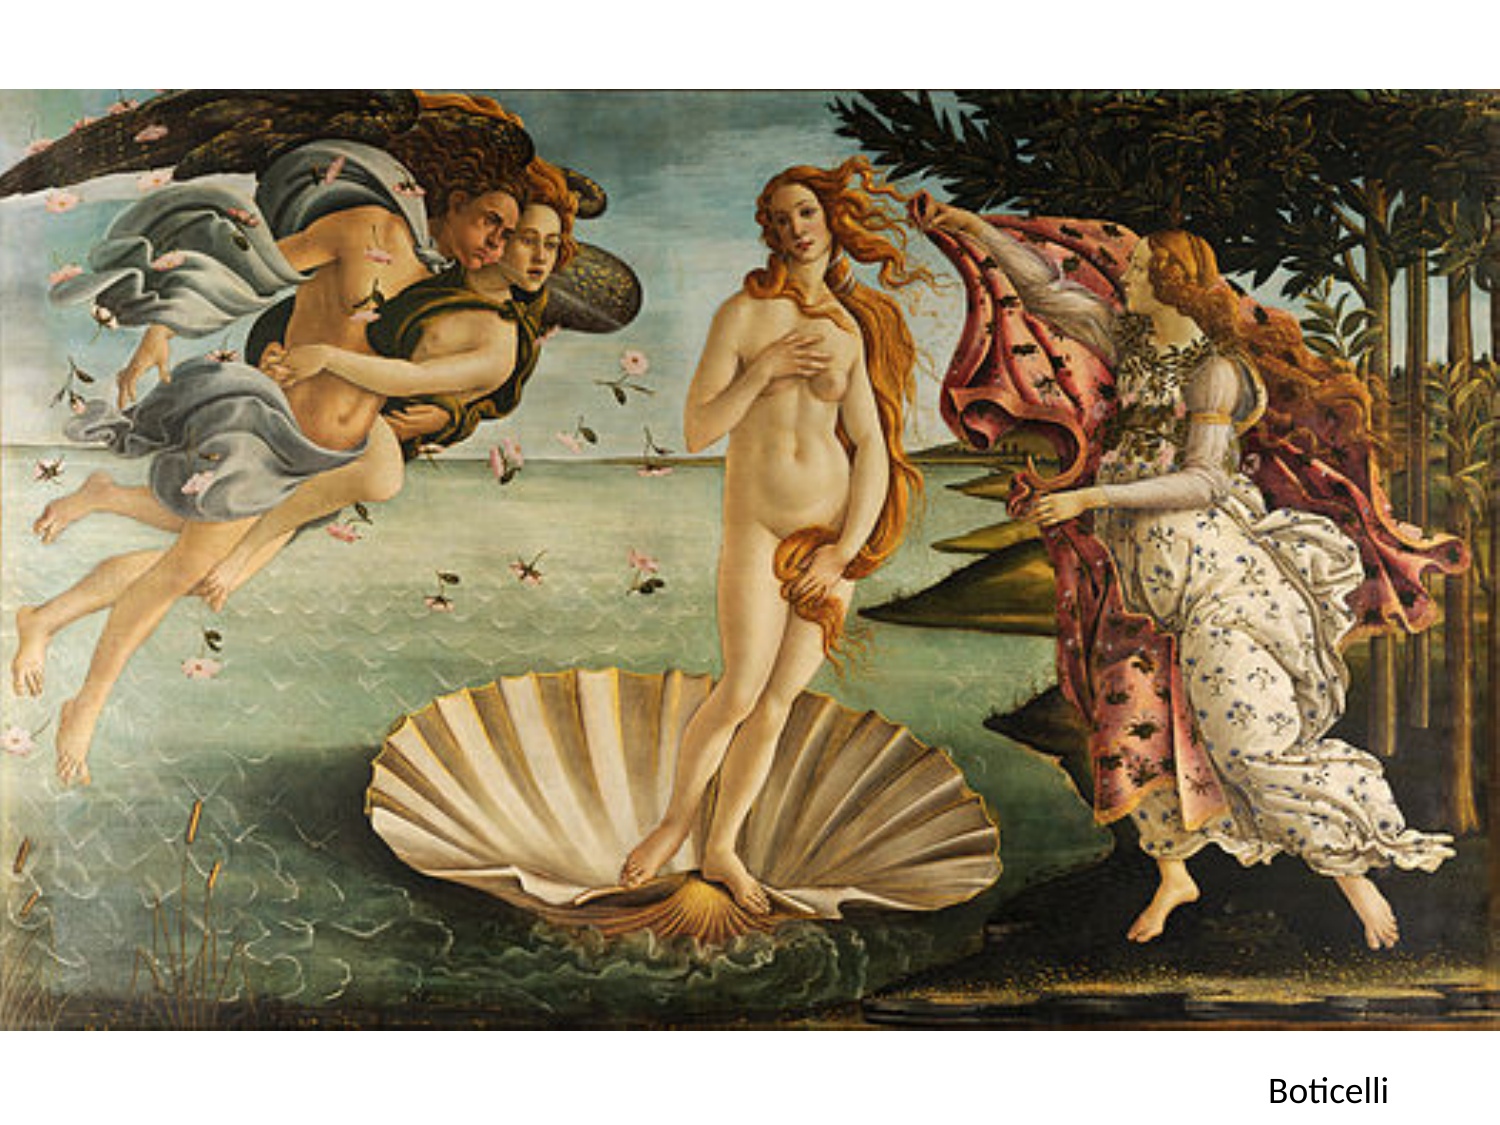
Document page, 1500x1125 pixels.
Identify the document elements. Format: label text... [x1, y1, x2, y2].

picture [0, 89, 1500, 1032]
text_box Boticelli [1187, 1058, 1471, 1119]
